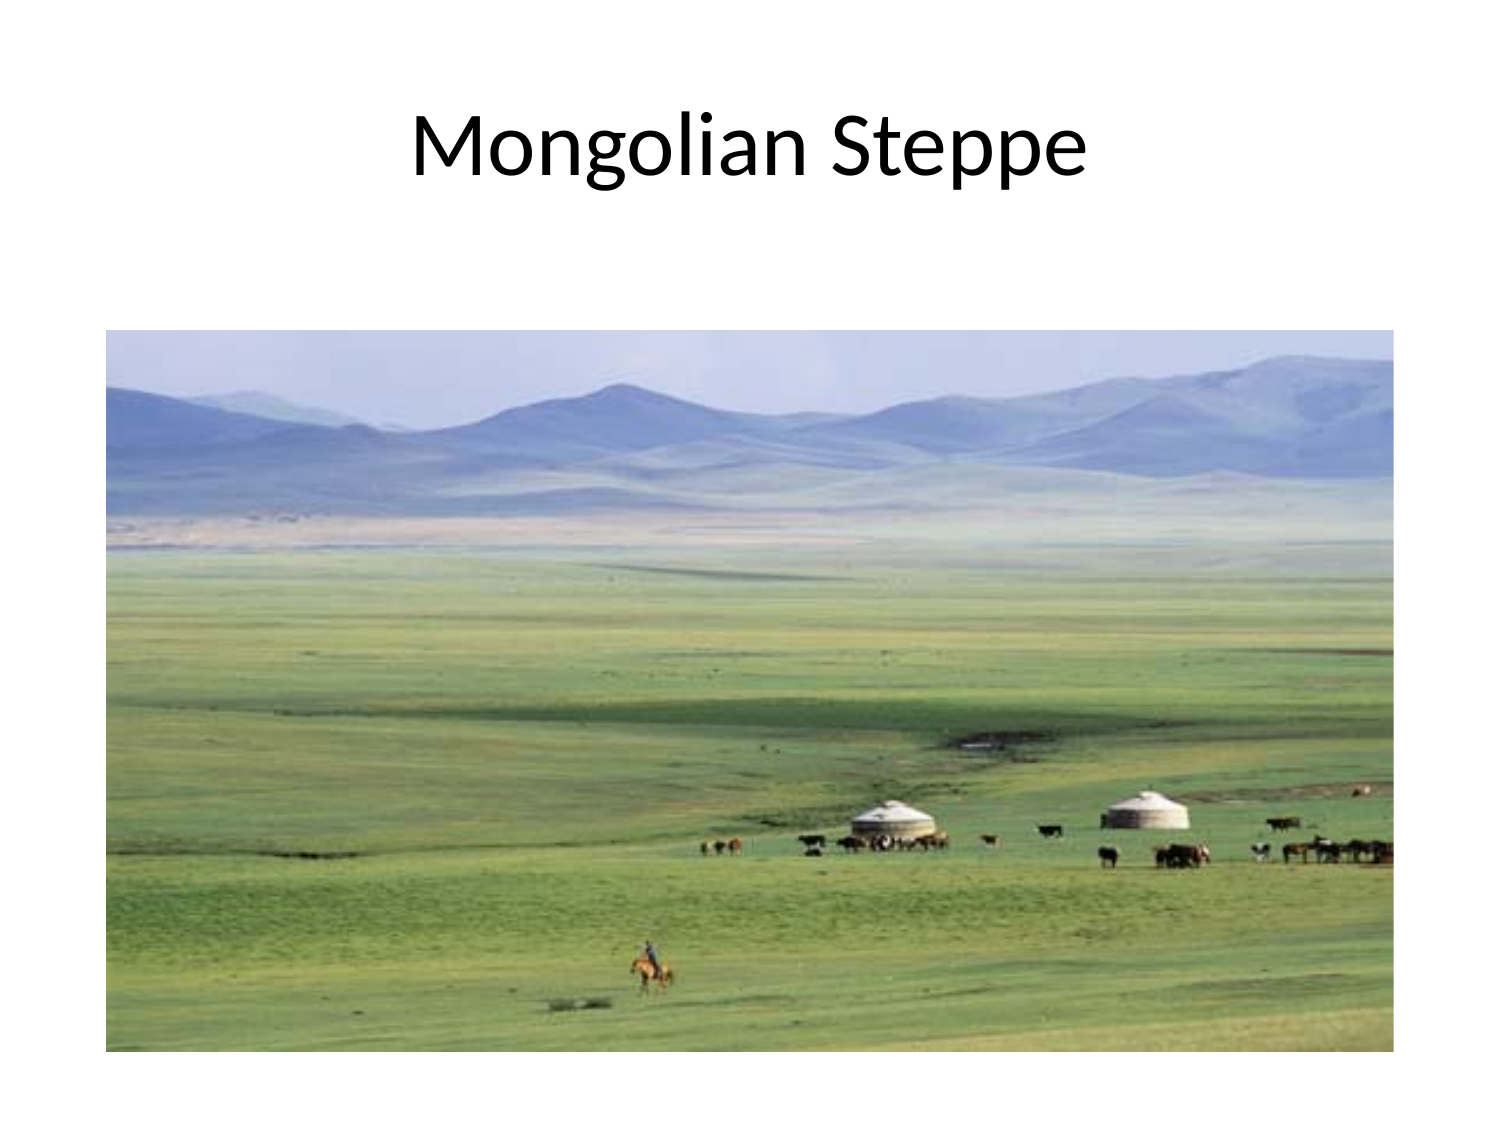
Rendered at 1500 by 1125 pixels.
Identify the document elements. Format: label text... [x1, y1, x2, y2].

title Mongolian Steppe [75, 45, 1425, 233]
picture [105, 330, 1394, 1052]
